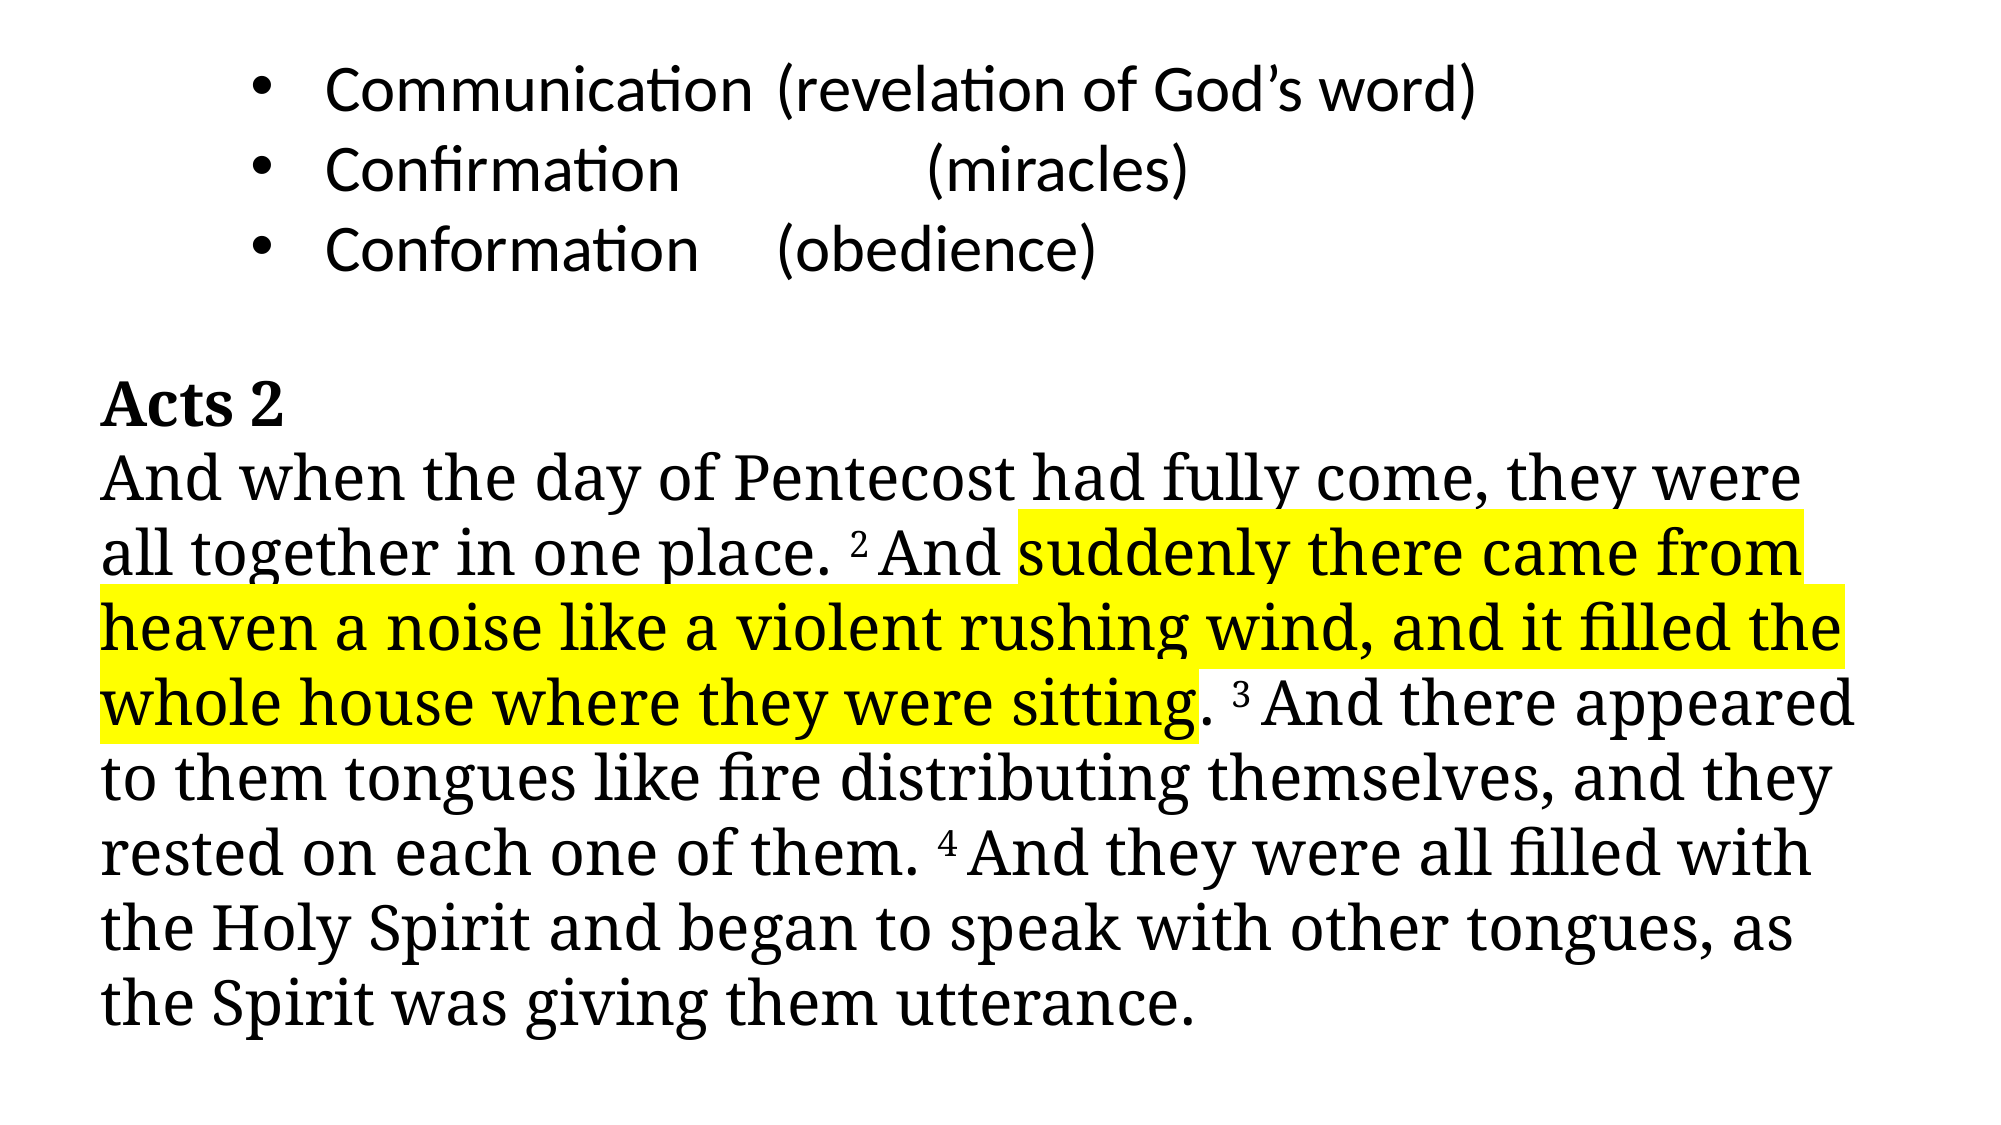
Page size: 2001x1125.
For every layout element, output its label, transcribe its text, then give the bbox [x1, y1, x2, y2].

text_box Communication (revelation of God’s word) Confirmation (miracles) Conformation (obedience) [85, 37, 1915, 292]
text_box Acts 2 And when the day of Pentecost had fully come, they were all together in one place. 2 And suddenly there came from heaven a noise like a violent rushing wind, and it filled the whole house where they were sitting. 3 And there appeared to them tongues like fire distributing themselves, and they rested on each one of them. 4 And they were all filled with the Holy Spirit and began to speak with other tongues, as the Spirit was giving them utterance. [85, 356, 1879, 1046]
